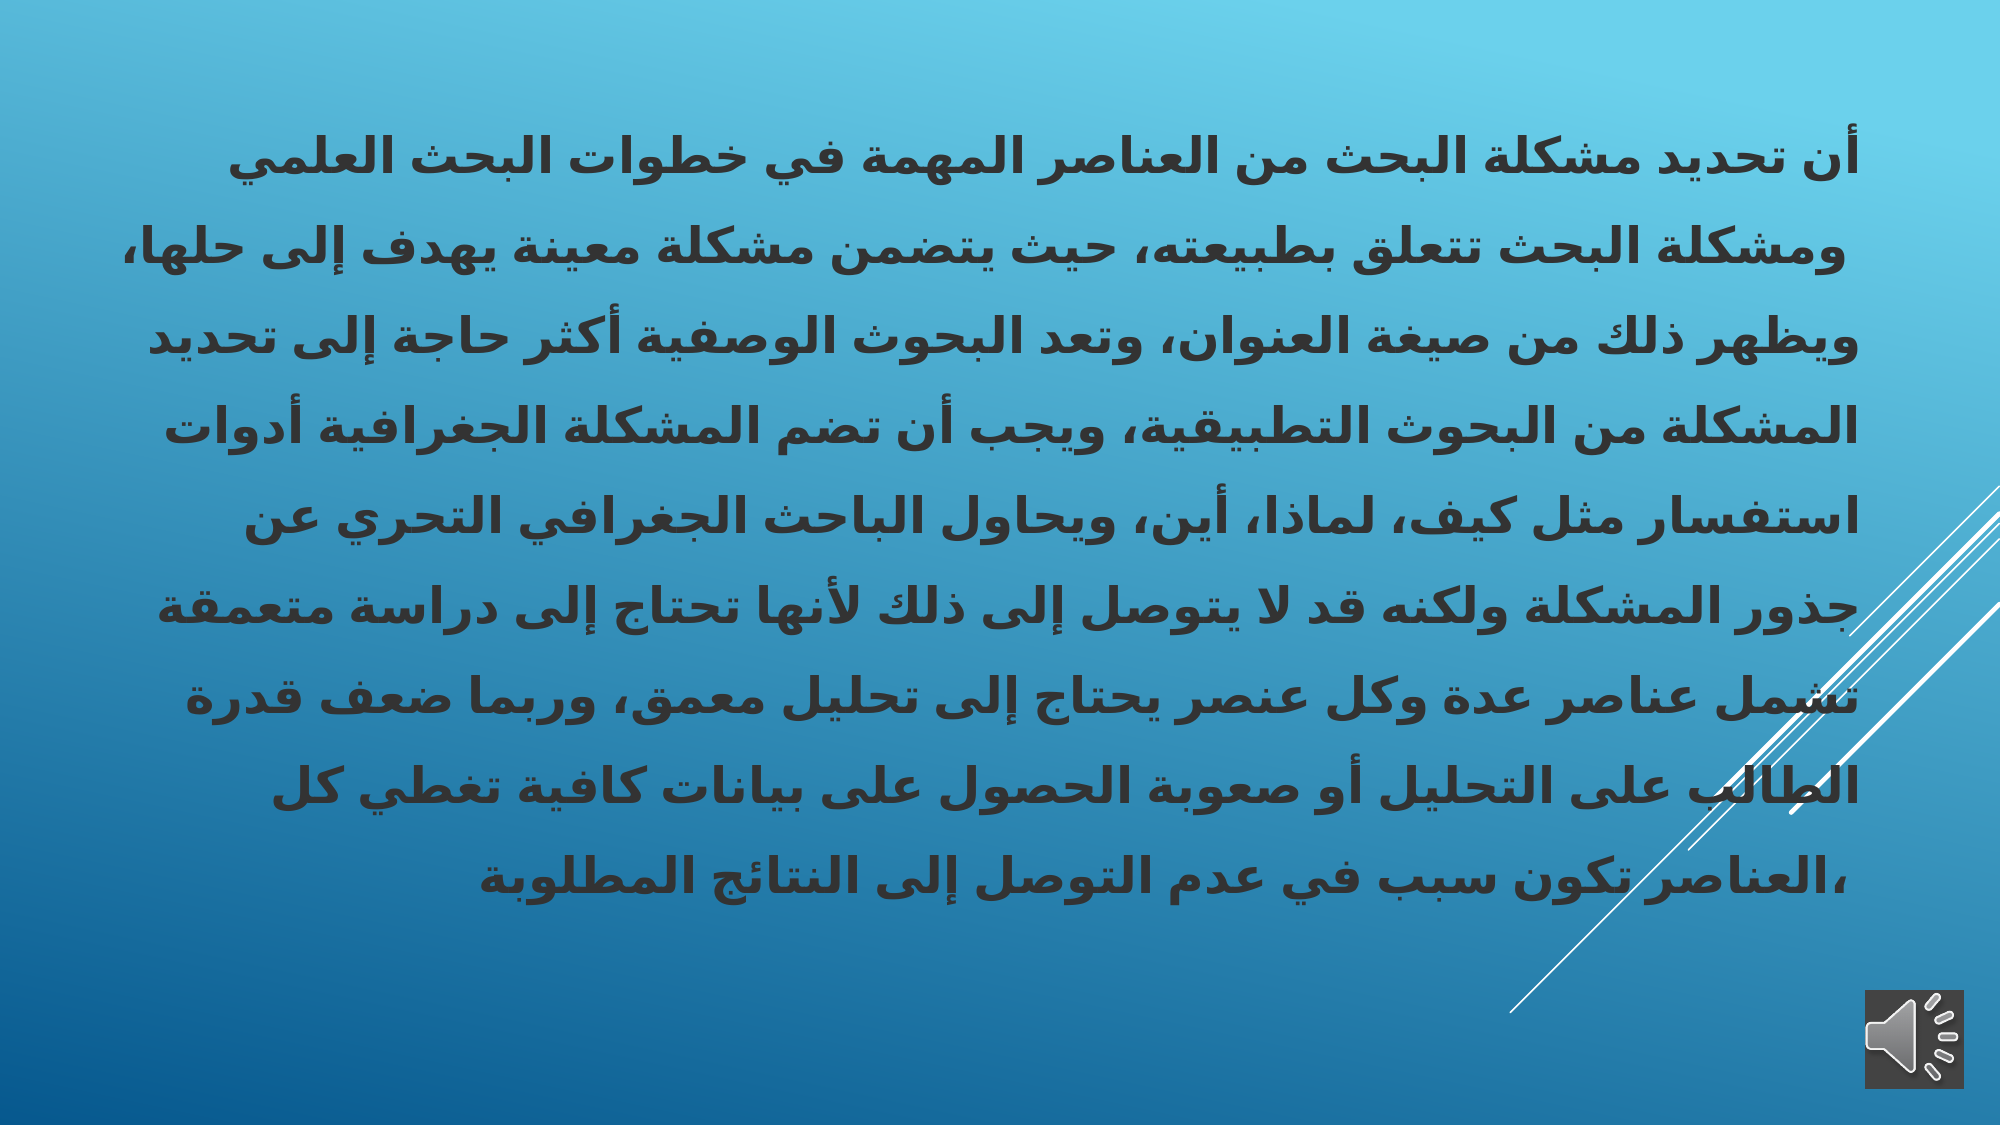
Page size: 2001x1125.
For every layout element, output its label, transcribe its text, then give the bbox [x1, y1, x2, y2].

text_box أن تحديد مشكلة البحث من العناصر المهمة في خطوات البحث العلمي ومشكلة البحث تتعلق بطبيعته، حيث يتضمن مشكلة معينة يهدف إلى حلها، ويظهر ذلك من صيغة العنوان، وتعد البحوث الوصفية أكثر حاجة إلى تحديد المشكلة من البحوث التطبيقية، ويجب أن تضم المشكلة الجغرافية أدوات استفسار مثل كيف، لماذا، أين، ويحاول الباحث الجغرافي التحري عن جذور المشكلة ولكنه قد لا يتوصل إلى ذلك لأنها تحتاج إلى دراسة متعمقة تشمل عناصر عدة وكل عنصر يحتاج إلى تحليل معمق، وربما ضعف قدرة الطالب على التحليل أو صعوبة الحصول على بيانات كافية تغطي كل العناصر تكون سبب في عدم التوصل إلى النتائج المطلوبة، [104, 85, 1878, 911]
picture [1864, 989, 1965, 1090]
